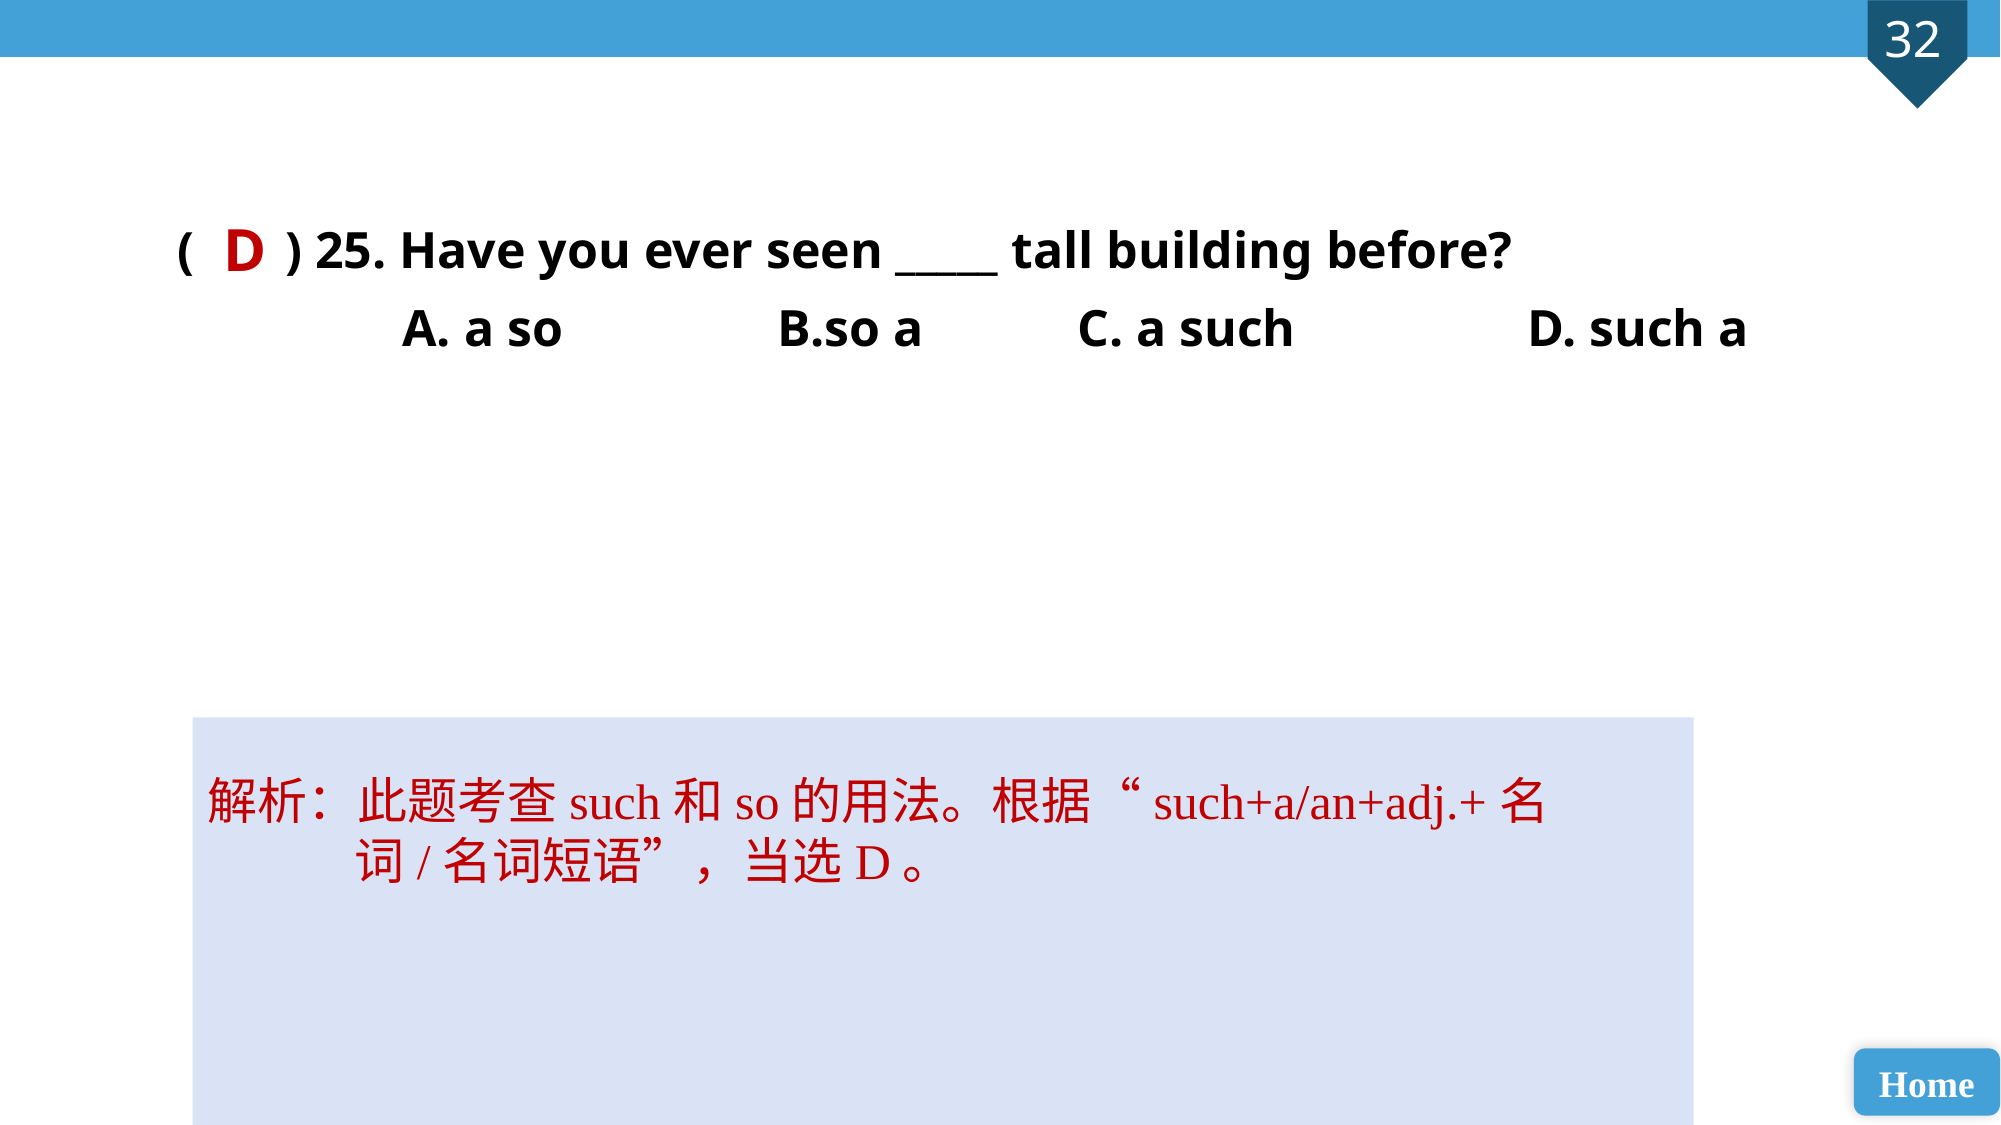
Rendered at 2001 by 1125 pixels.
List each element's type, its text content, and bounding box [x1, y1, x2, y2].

text_box ( ) 25. Have you ever seen _____ tall building before? A. a so B.so a C. a such D. such a [162, 193, 1976, 365]
text_box [191, 716, 1695, 1125]
text_box 解析：此题考查such和so的用法。根据“such+a/an+adj.+名词/名词短语”，当选D。 [192, 762, 1608, 897]
text_box D [209, 206, 282, 291]
